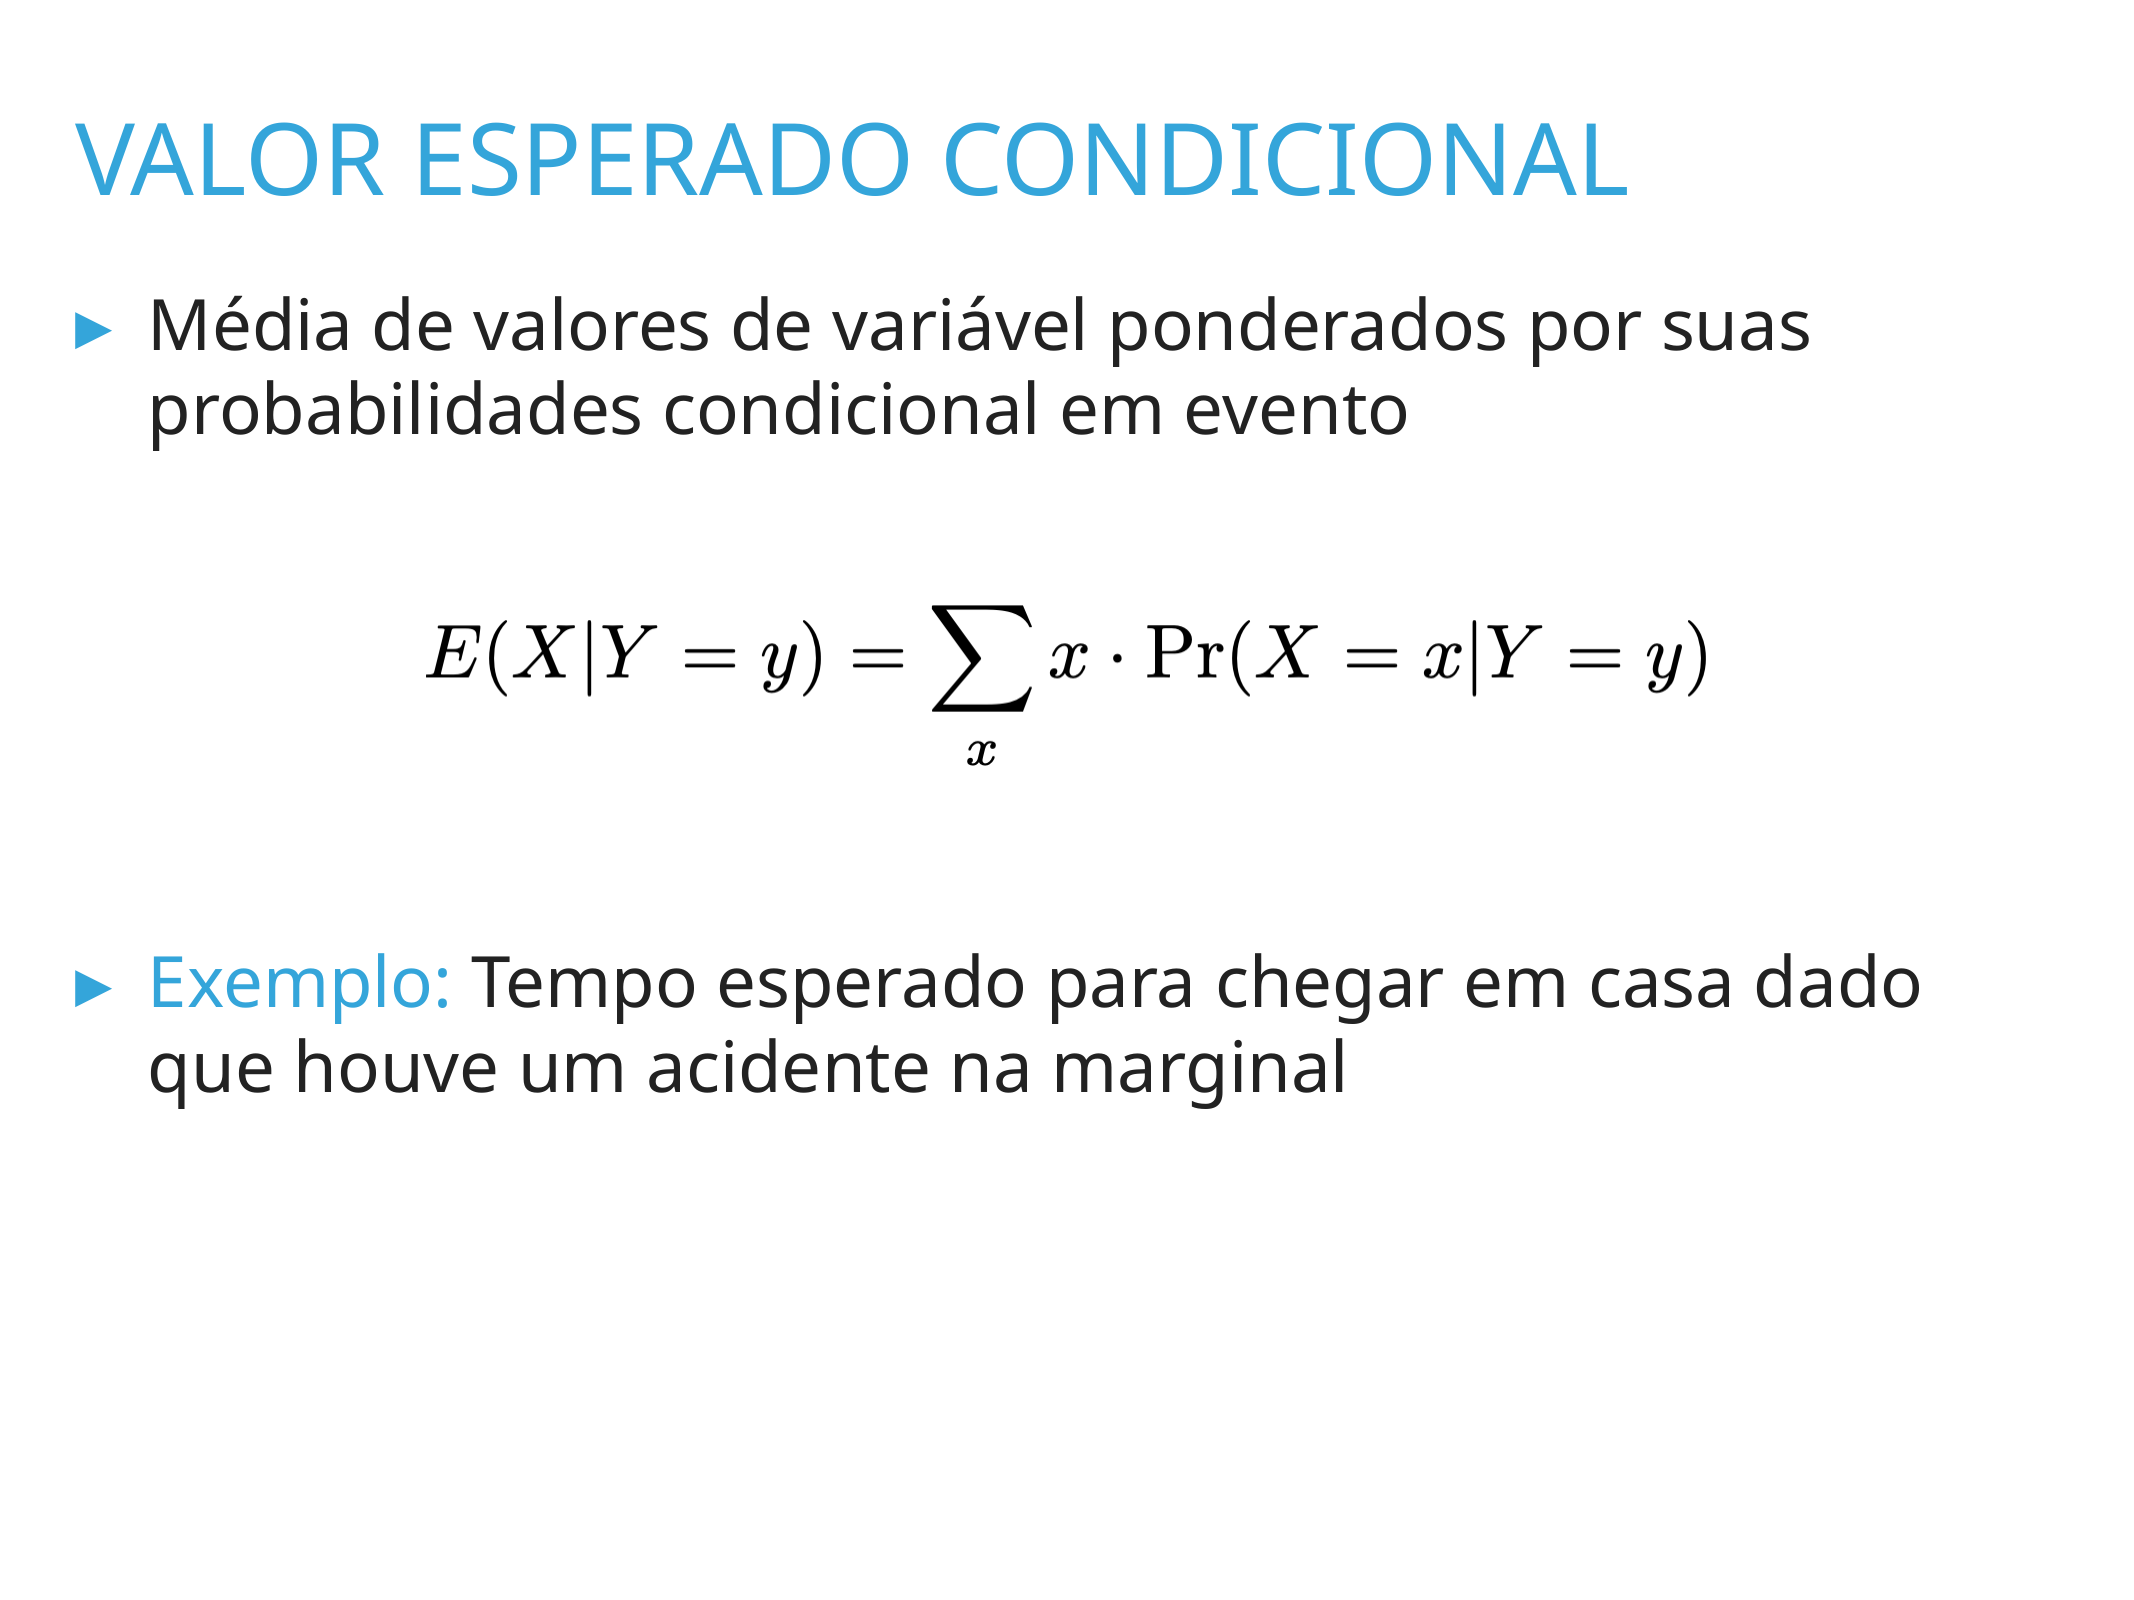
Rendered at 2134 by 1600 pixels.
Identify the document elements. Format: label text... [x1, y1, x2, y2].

picture [425, 604, 1708, 766]
text_box Média de valores de variável ponderados por suas probabilidades condicional em evento Exemplo: Tempo esperado para chegar em casa dado que houve um acidente na marginal [66, 270, 2067, 1273]
text_box valor esperado Condicional [66, 110, 2067, 230]
